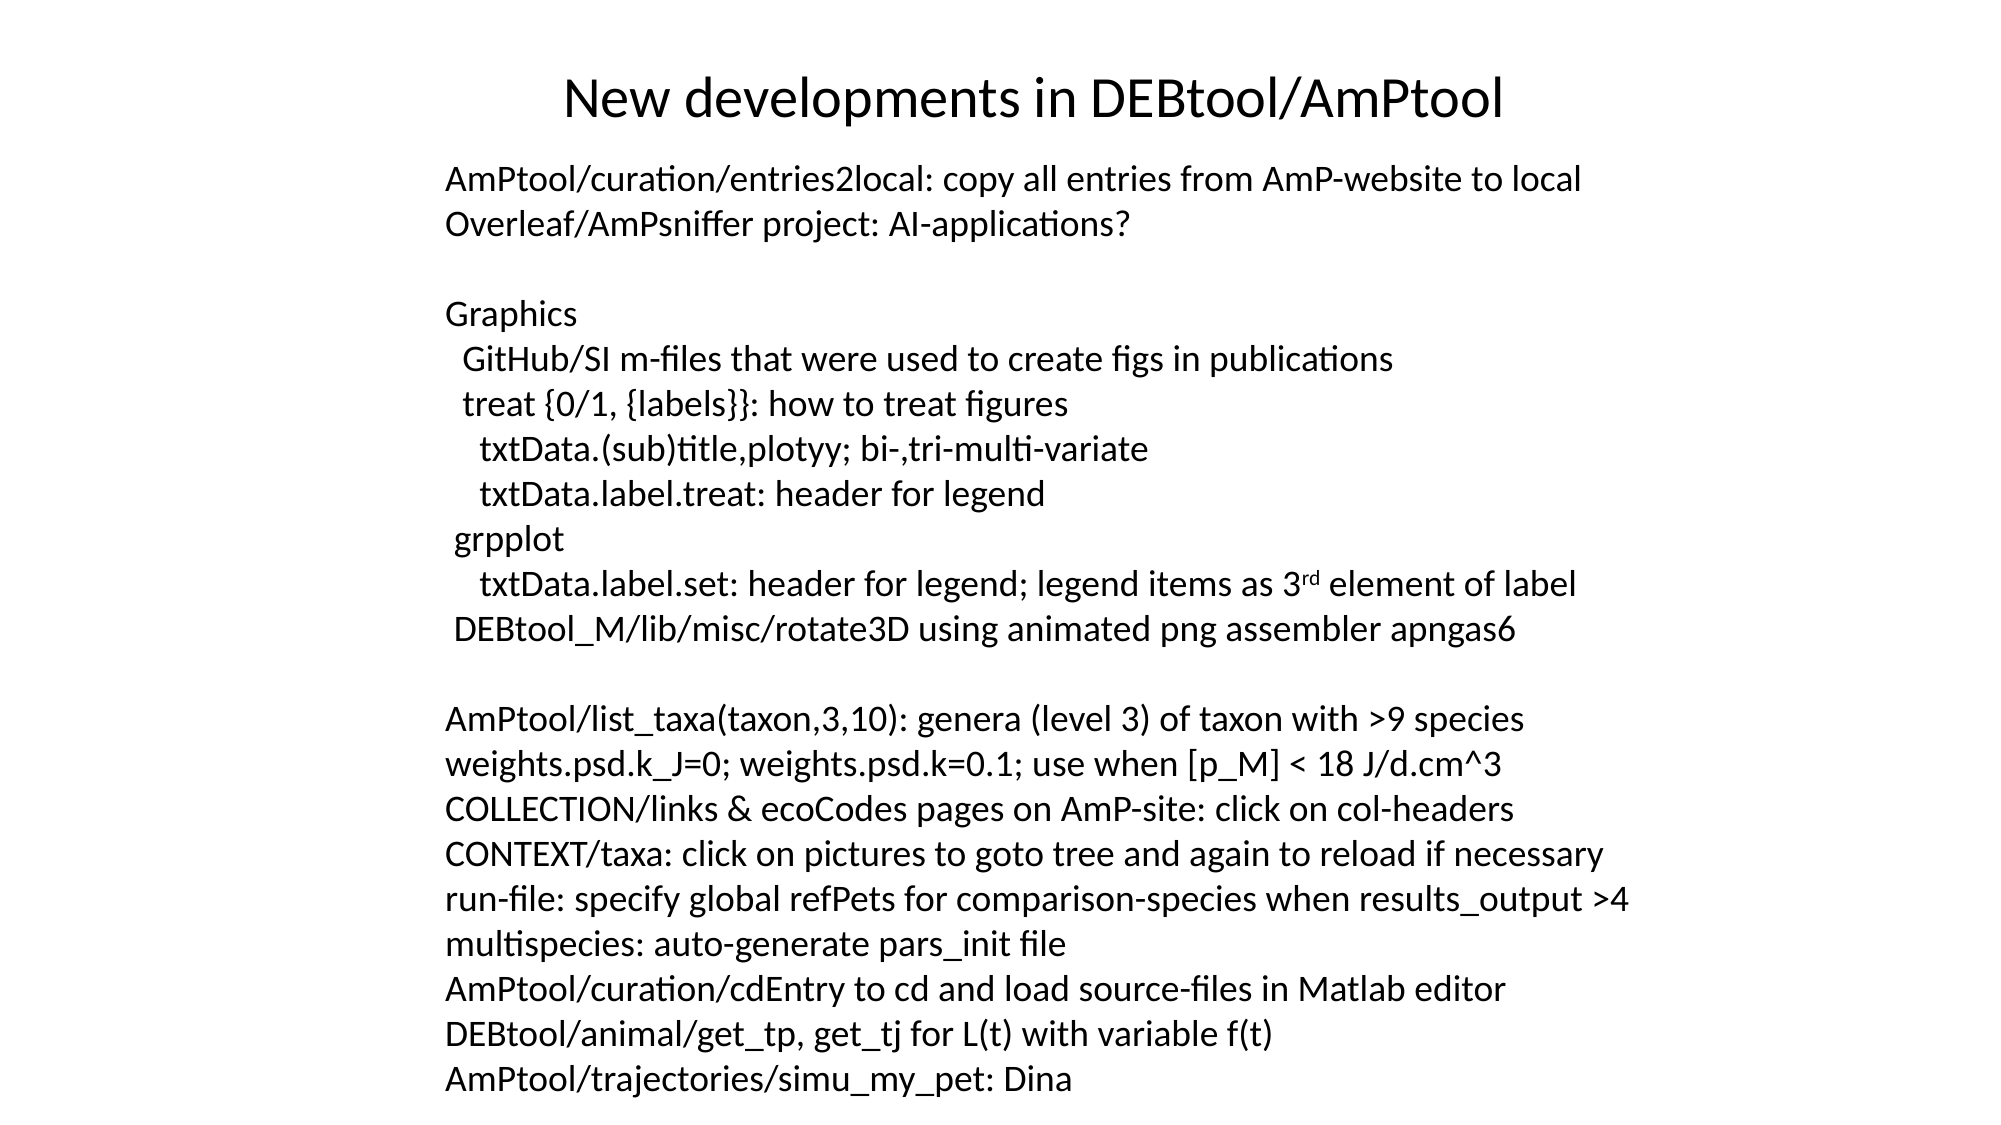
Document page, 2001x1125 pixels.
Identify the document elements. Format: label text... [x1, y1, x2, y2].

text_box New developments in DEBtool/AmPtool [548, 52, 1520, 137]
text_box AmPtool/curation/entries2local: copy all entries from AmP-website to local Overleaf/AmPsniffer project: AI-applications? Graphics GitHub/SI m-files that were used to create figs in publications treat {0/1, {labels}}: how to treat figures txtData.(sub)title,plotyy; bi-,tri-multi-variate txtData.label.treat: header for legend grpplot txtData.label.set: header for legend; legend items as 3rd element of label DEBtool_M/lib/misc/rotate3D using animated png assembler apngas6 AmPtool/list_taxa(taxon,3,10): genera (level 3) of taxon with >9 species weights.psd.k_J=0; weights.psd.k=0.1; use when [p_M] < 18 J/d.cm^3 COLLECTION/links & ecoCodes pages on AmP-site: click on col-headers CONTEXT/taxa: click on pictures to goto tree and again to reload if necessary run-file: specify global refPets for comparison-species when results_output >4 multispecies: auto-generate pars_init file AmPtool/curation/cdEntry to cd and load source-files in Matlab editor DEBtool/animal/get_tp, get_tj for L(t) with variable f(t) AmPtool/trajectories/simu_my_pet: Dina [430, 146, 1646, 1107]
